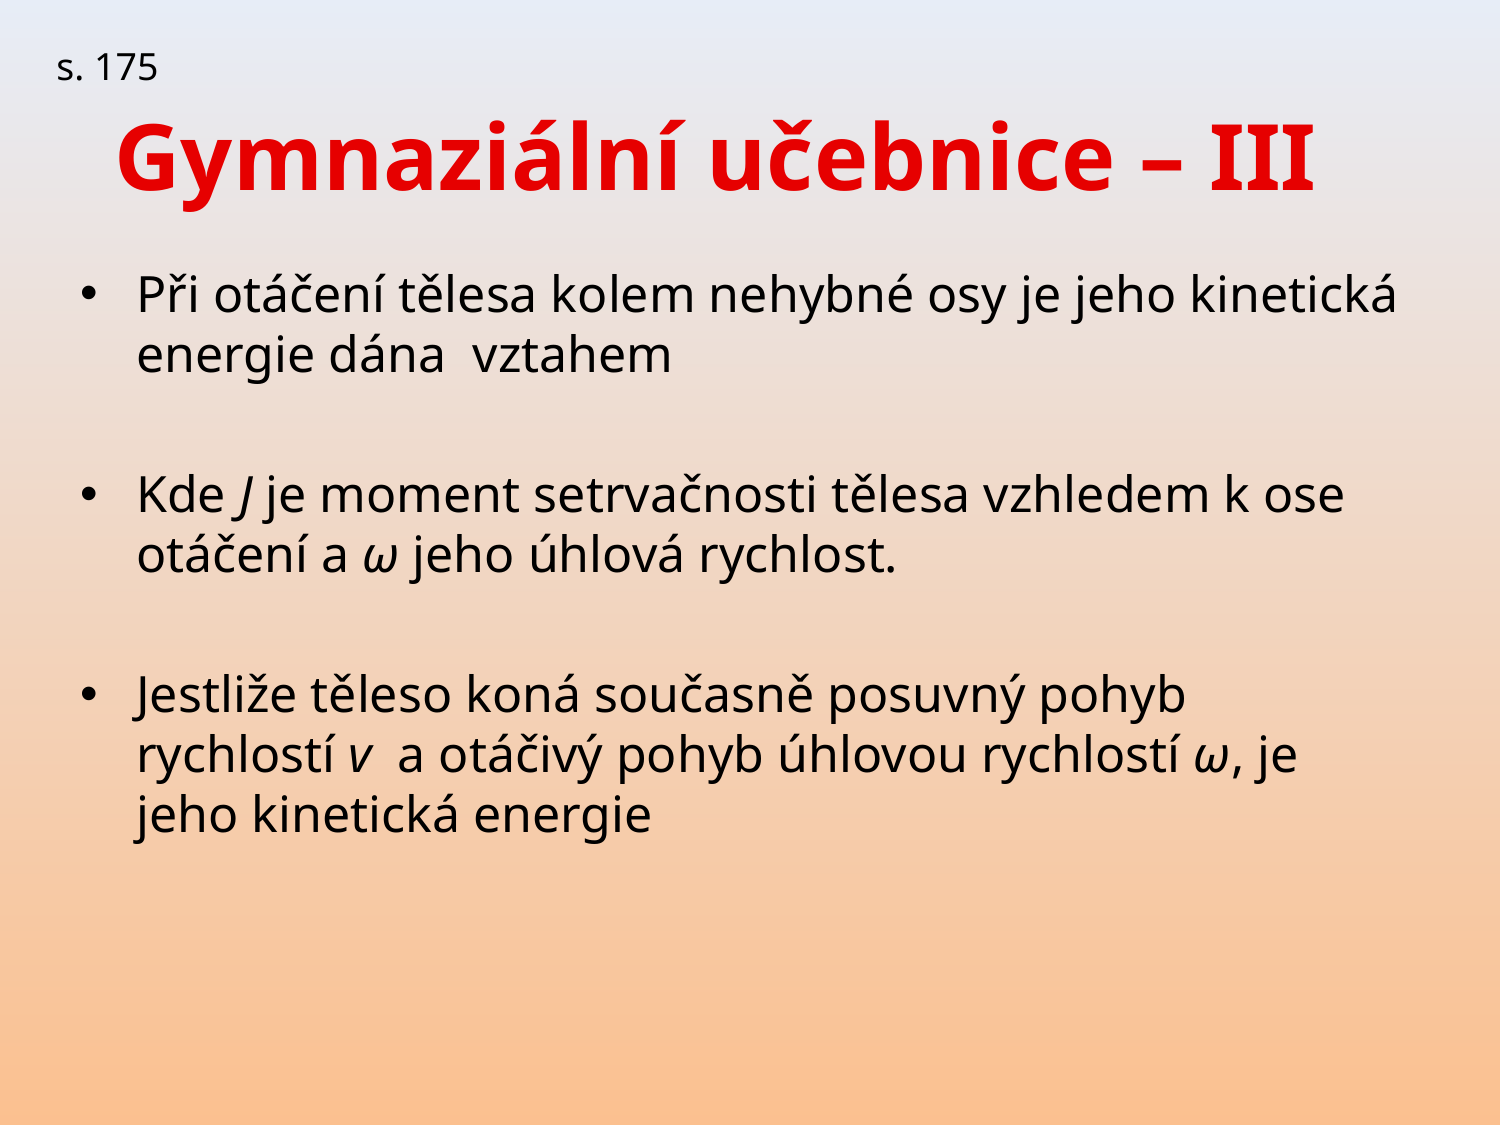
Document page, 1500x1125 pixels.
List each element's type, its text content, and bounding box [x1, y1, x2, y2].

title Gymnaziální učebnice – III [76, 66, 1427, 242]
text_box s. 175 [41, 36, 174, 96]
